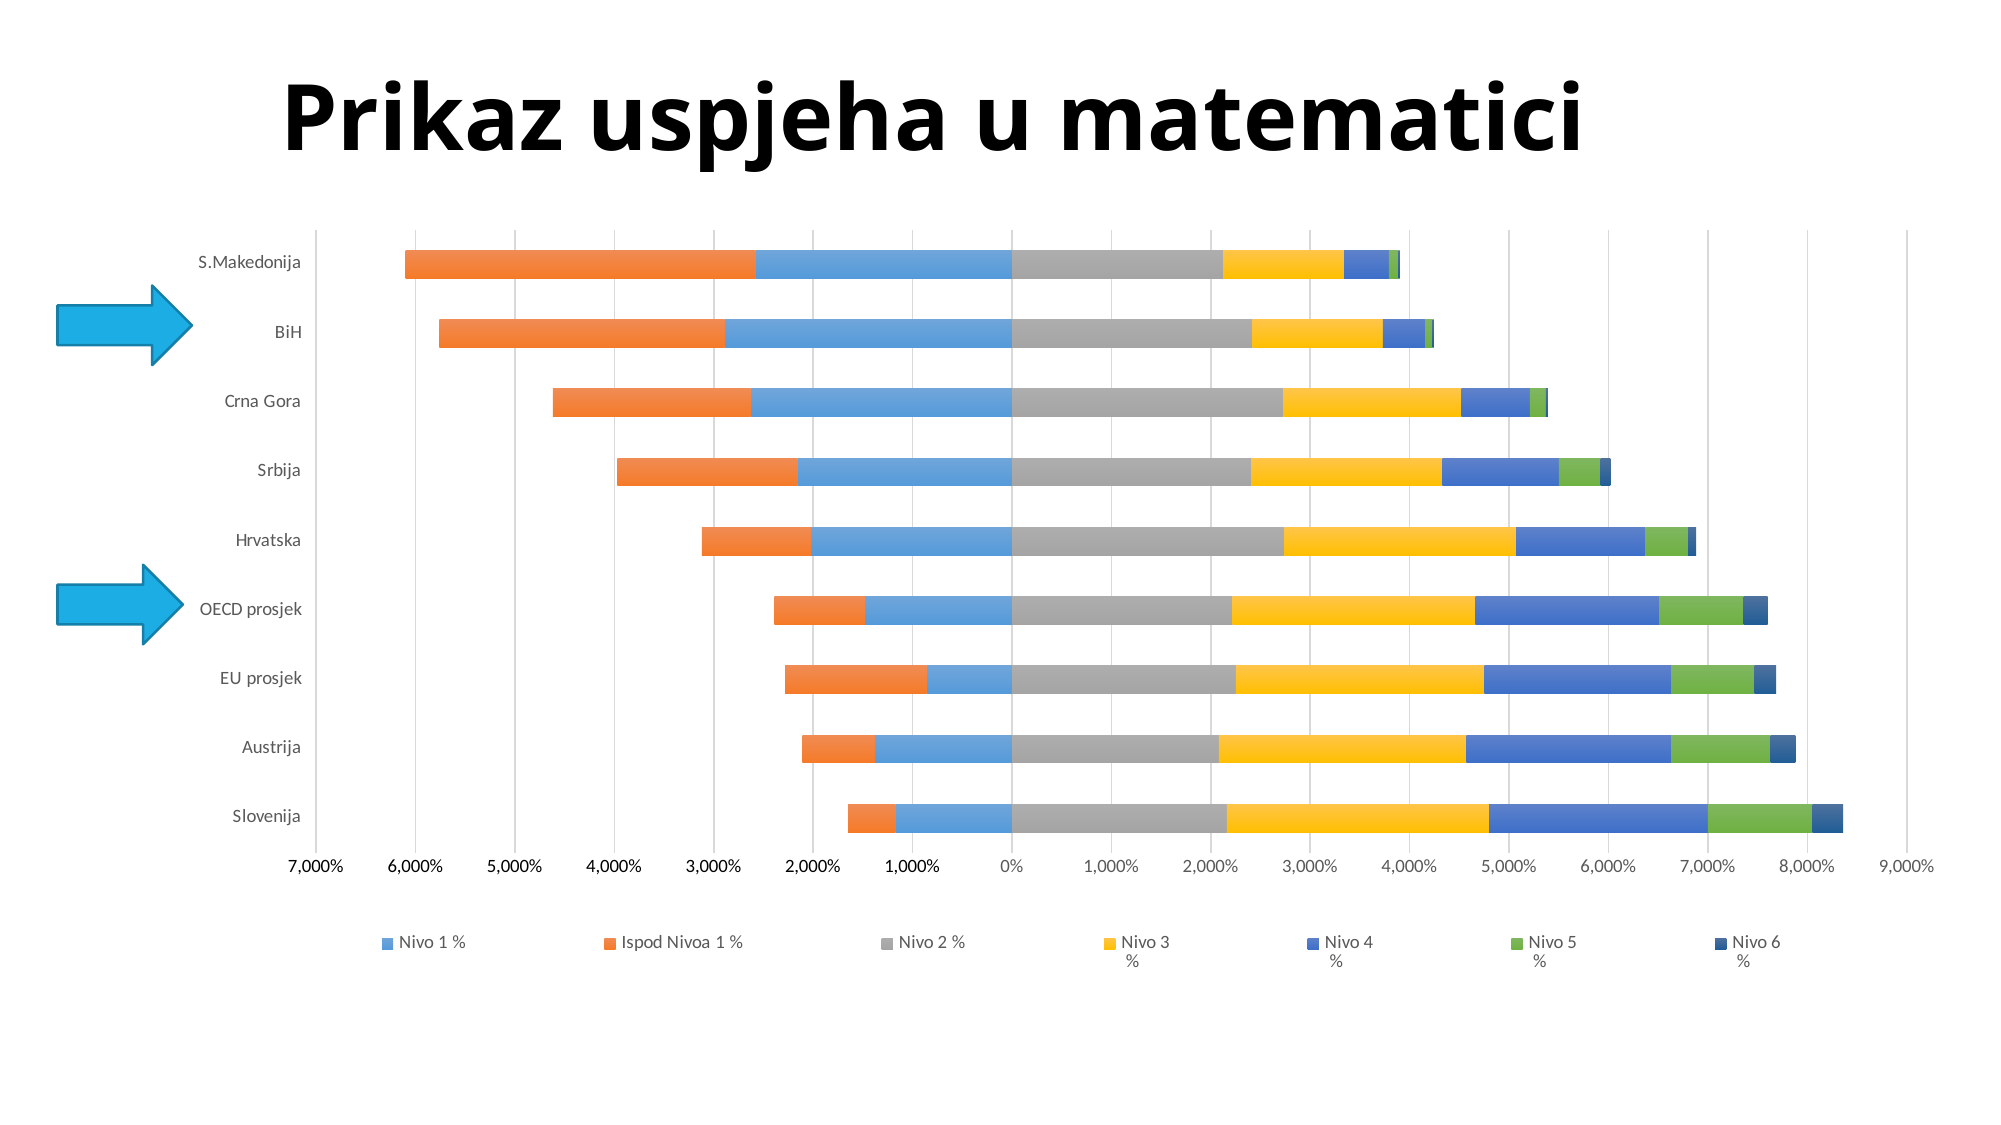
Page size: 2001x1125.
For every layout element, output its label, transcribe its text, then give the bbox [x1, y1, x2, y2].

chart [33, 210, 1960, 1068]
title Prikaz uspjeha u matematici [252, 31, 1614, 210]
